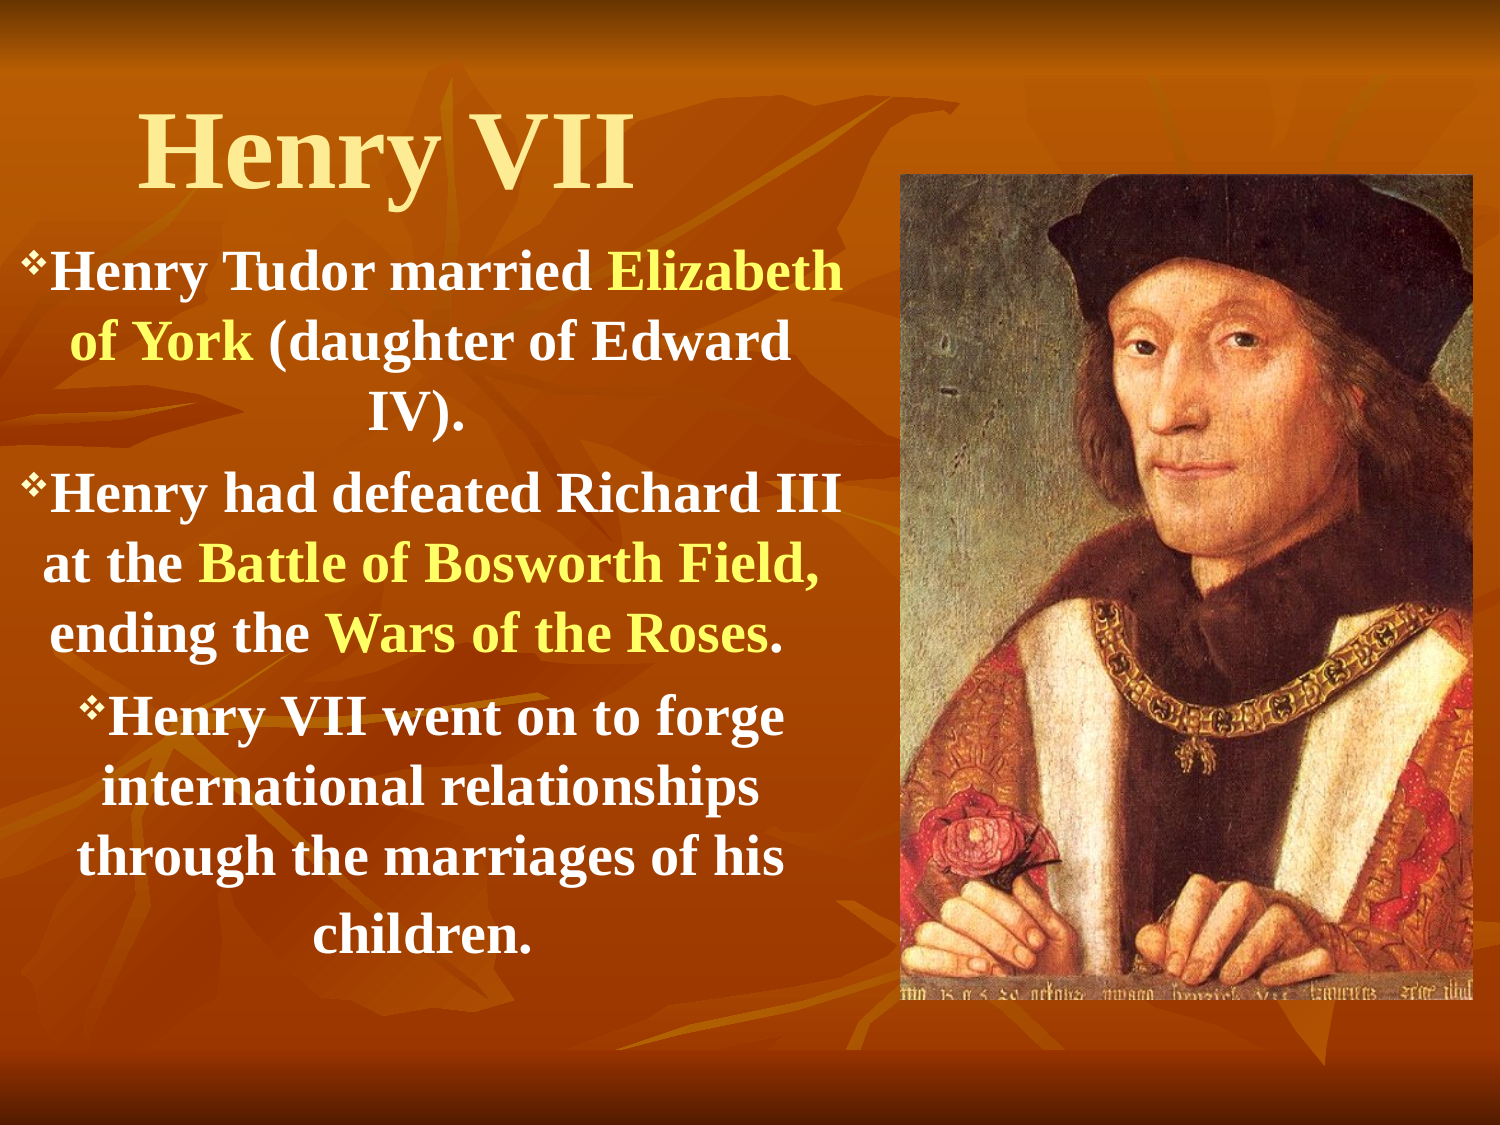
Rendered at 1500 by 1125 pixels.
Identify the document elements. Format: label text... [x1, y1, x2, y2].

title Henry VII [0, 49, 1026, 238]
picture [899, 174, 1473, 1001]
subtitle Henry Tudor married Elizabeth of York (daughter of Edward IV). Henry had defeated Richard III at the Battle of Bosworth Field, ending the Wars of the Roses. Henry VII went on to forge international relationships through the marriages of his children. [0, 224, 863, 1125]
